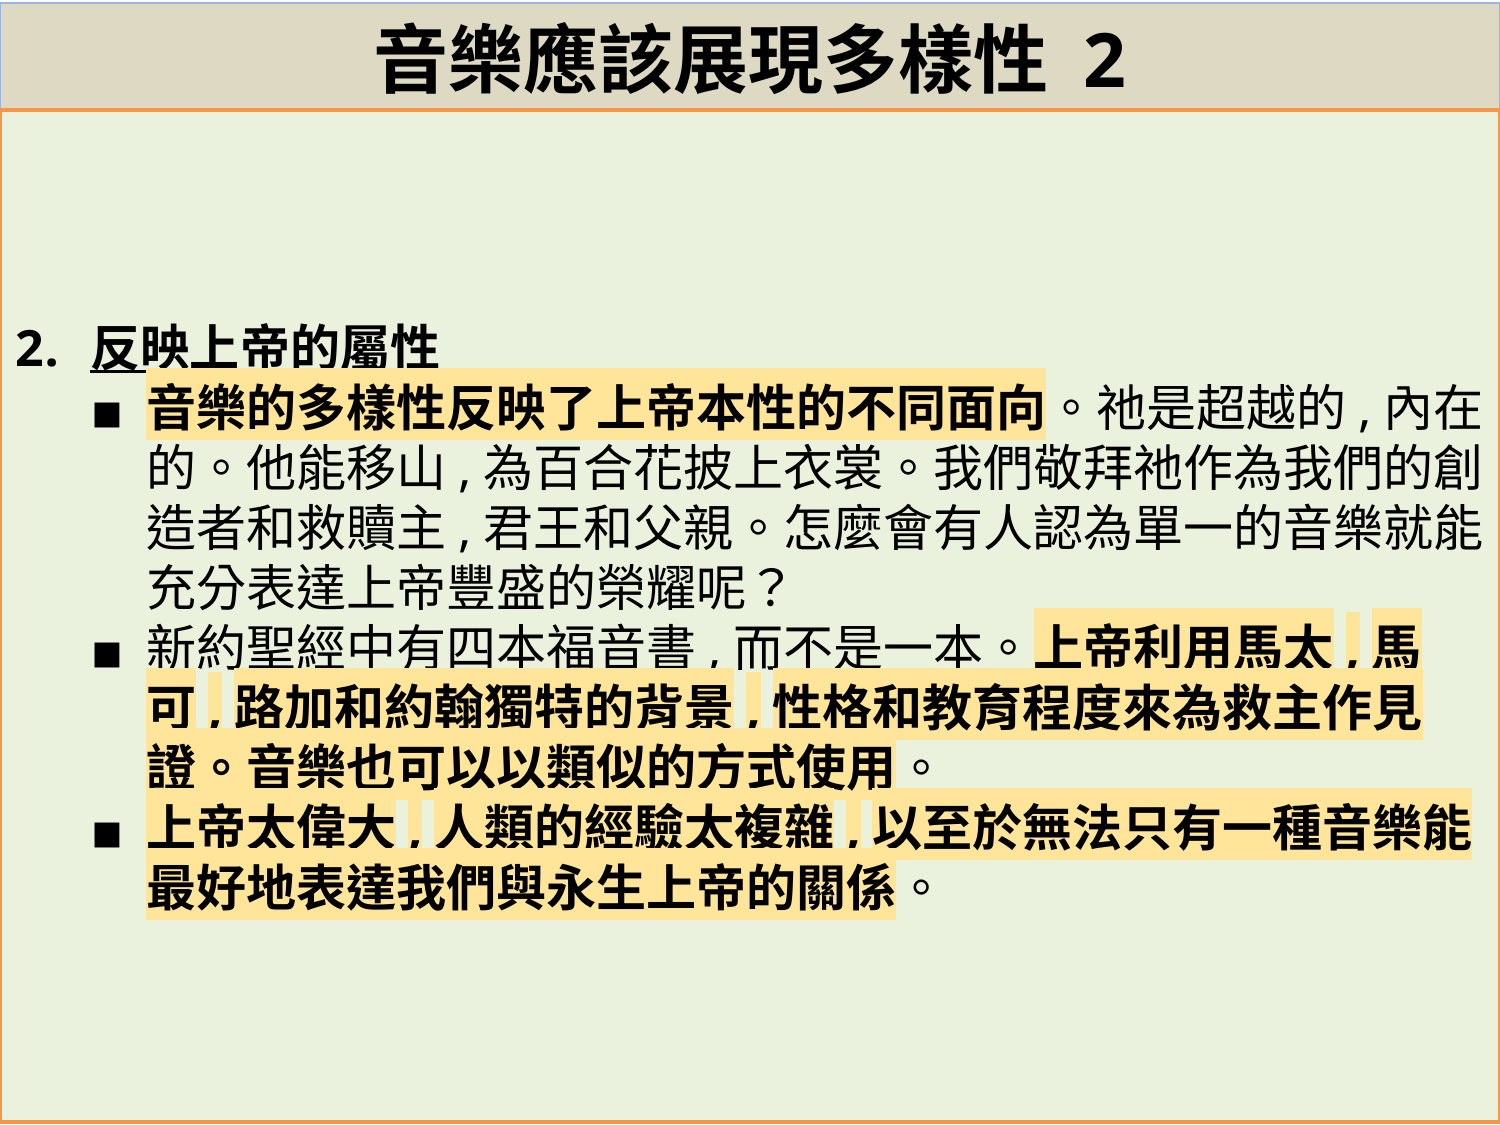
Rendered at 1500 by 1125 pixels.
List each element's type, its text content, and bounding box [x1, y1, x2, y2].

title 音樂應該展現多樣性 2 [0, 2, 1500, 109]
text_box 反映上帝的屬性 音樂的多樣性反映了上帝本性的不同面向。祂是超越的,內在的。他能移山,為百合花披上衣裳。我們敬拜祂作為我們的創造者和救贖主,君王和父親。怎麼會有人認為單一的音樂就能充分表達上帝豐盛的榮耀呢？ 新約聖經中有四本福音書,而不是一本。上帝利用馬太,馬可,路加和約翰獨特的背景,性格和教育程度來為救主作見證。音樂也可以以類似的方式使用。 上帝太偉大,人類的經驗太複雜,以至於無法只有一種音樂能最好地表達我們與永生上帝的關係。 [0, 109, 1500, 1123]
